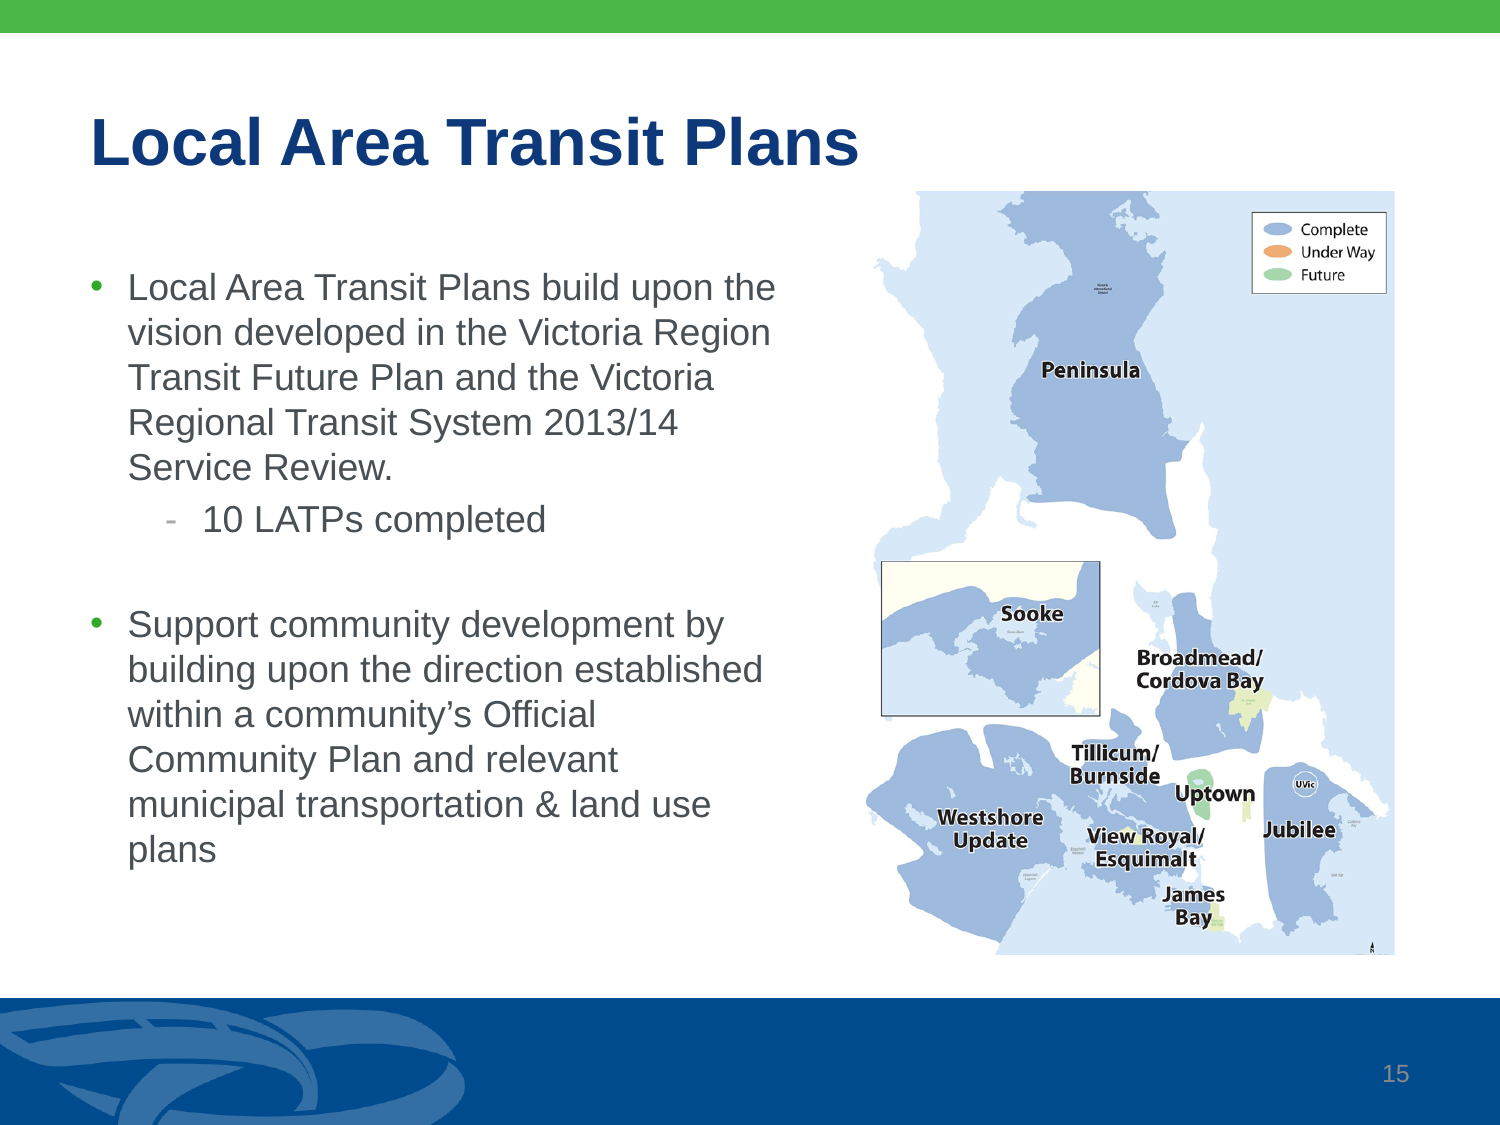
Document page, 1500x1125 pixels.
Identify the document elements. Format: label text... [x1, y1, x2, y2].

title Local Area Transit Plans [75, 45, 1425, 233]
picture [0, 0, 1500, 1125]
text_box Local Area Transit Plans build upon the vision developed in the Victoria Region Transit Future Plan and the Victoria Regional Transit System 2013/14 Service Review. 10 LATPs completed Support community development by building upon the direction established within a community’s Official Community Plan and relevant municipal transportation & land use plans [74, 202, 794, 945]
slide_number 14 [1074, 1042, 1425, 1103]
